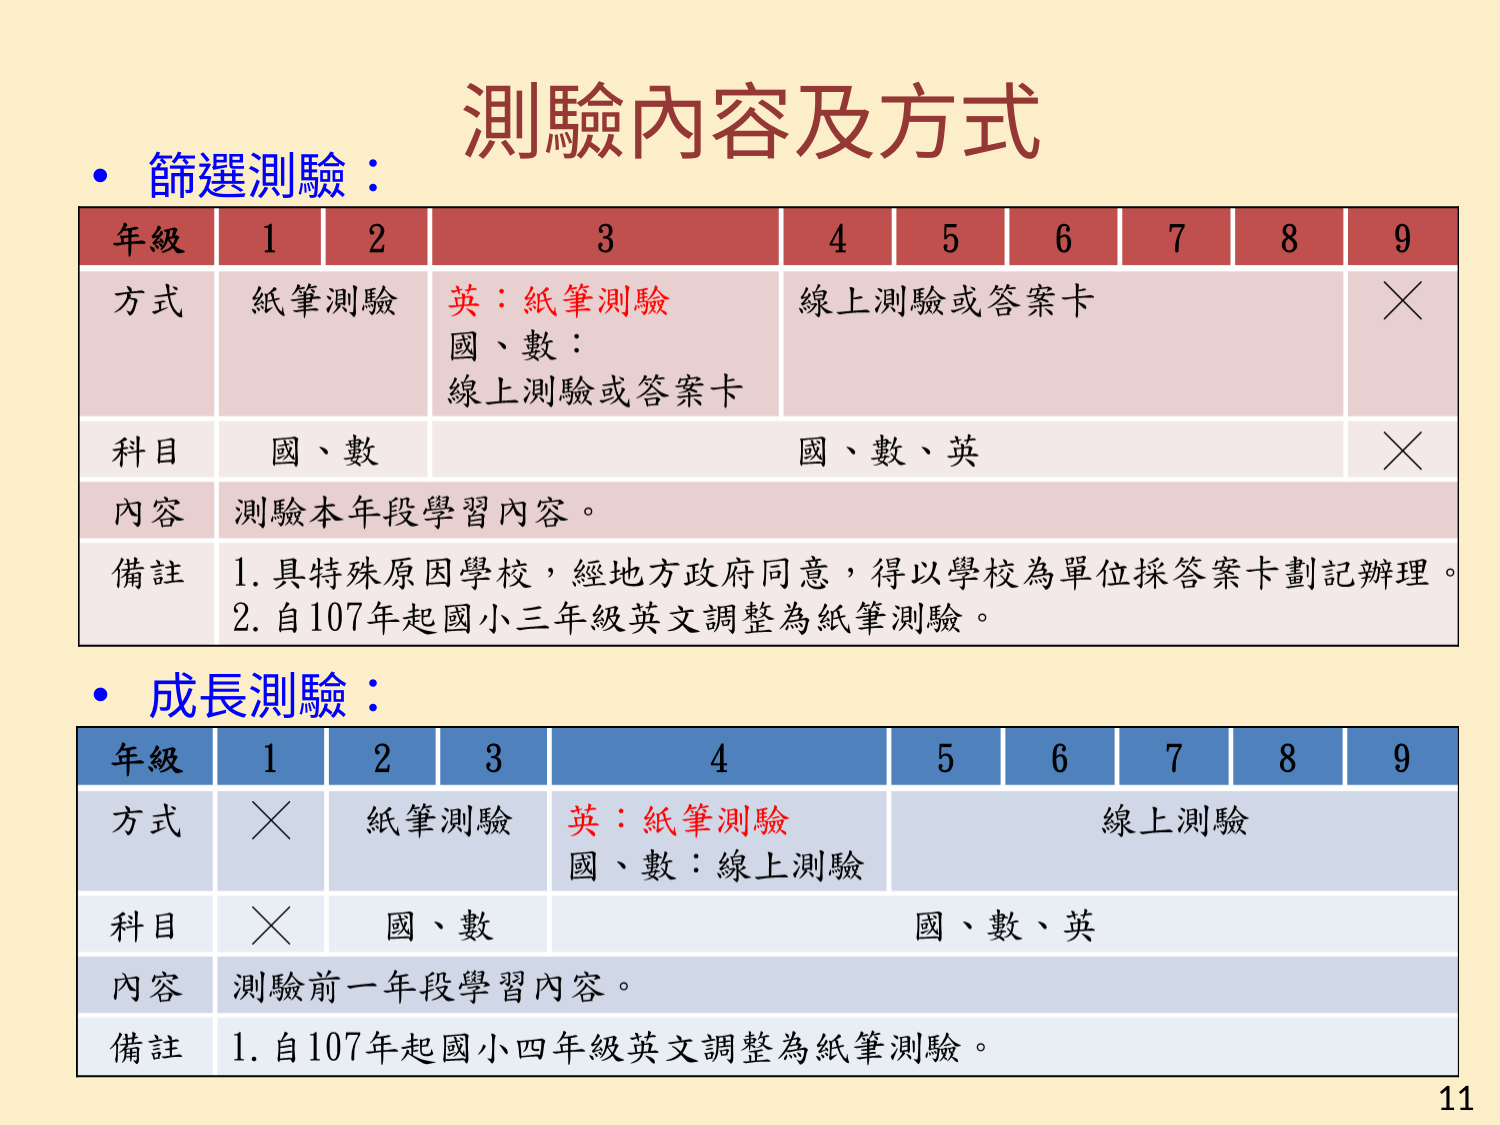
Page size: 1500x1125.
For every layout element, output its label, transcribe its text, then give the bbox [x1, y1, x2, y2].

picture [77, 203, 1459, 663]
text_box 成長測驗： [76, 656, 1427, 723]
picture [75, 723, 1459, 1092]
list 篩選測驗： [76, 137, 1427, 220]
title 測驗內容及方式 [76, 42, 1427, 137]
text_box 11 [1139, 1065, 1490, 1125]
